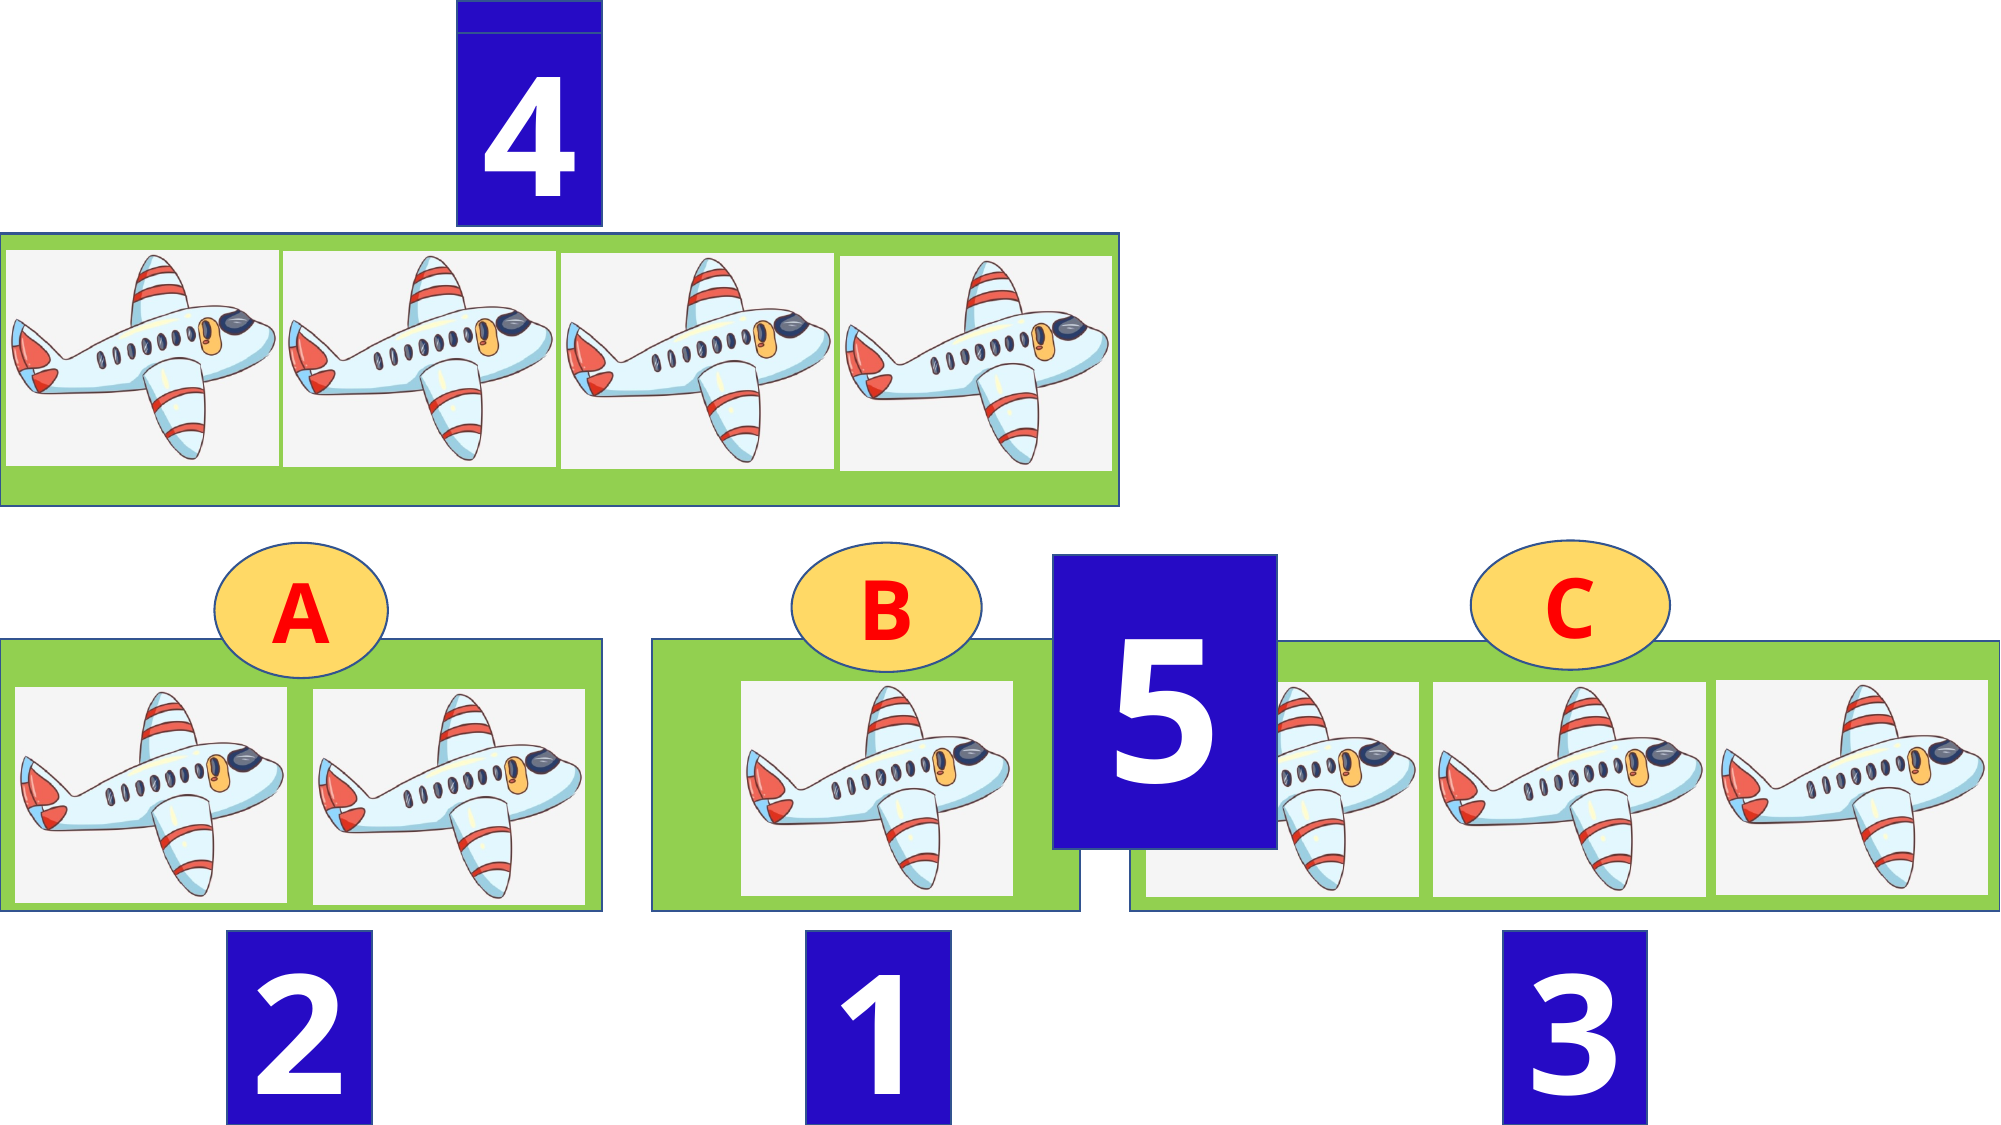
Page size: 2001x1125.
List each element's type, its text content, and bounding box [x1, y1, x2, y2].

picture [283, 251, 556, 467]
picture [1716, 680, 1989, 895]
text_box 4 [456, 0, 603, 32]
text_box C [1469, 539, 1672, 671]
text_box 3 [1502, 930, 1648, 1125]
text_box 5 [1052, 554, 1278, 850]
text_box 1 [805, 930, 952, 1125]
picture [1146, 682, 1419, 897]
text_box 2 [226, 930, 373, 1125]
picture [561, 253, 834, 469]
text_box [0, 638, 603, 912]
text_box 4 [456, 32, 603, 227]
picture [1433, 682, 1706, 897]
text_box B [790, 541, 983, 673]
text_box [1129, 640, 2000, 912]
text_box A [213, 541, 389, 680]
picture [741, 681, 1014, 896]
picture [840, 256, 1112, 471]
text_box [0, 232, 1120, 507]
picture [313, 689, 585, 905]
picture [15, 687, 287, 903]
text_box [651, 638, 1081, 912]
picture [6, 250, 279, 466]
